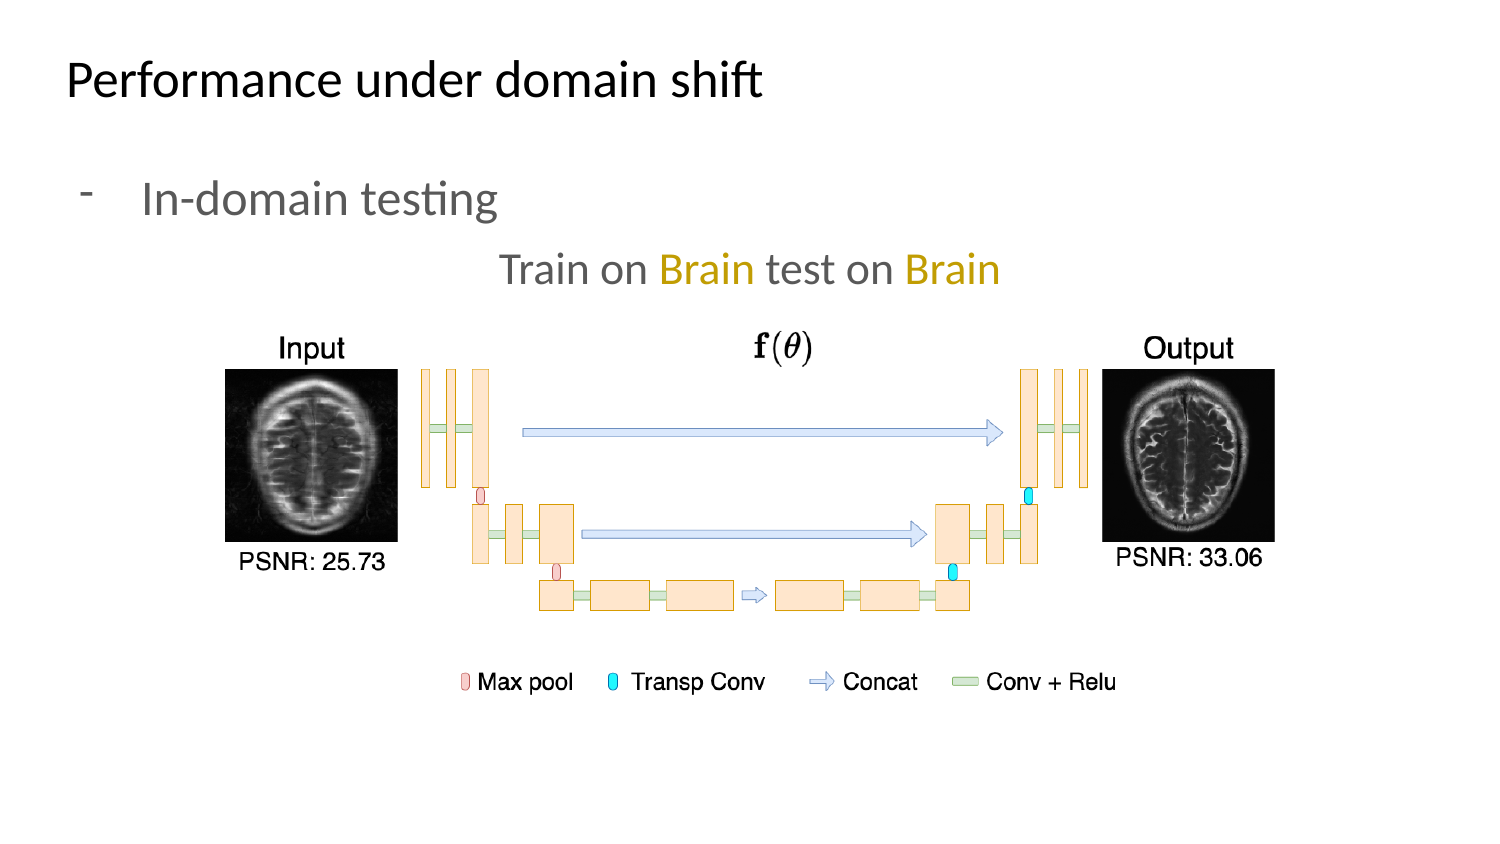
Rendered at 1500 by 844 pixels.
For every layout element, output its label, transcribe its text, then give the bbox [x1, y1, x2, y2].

list Train on Brain test on Brain [225, 215, 1275, 324]
title Performance under domain shift [51, 29, 1449, 124]
picture [224, 324, 1276, 696]
list In-domain testing [51, 141, 1449, 813]
